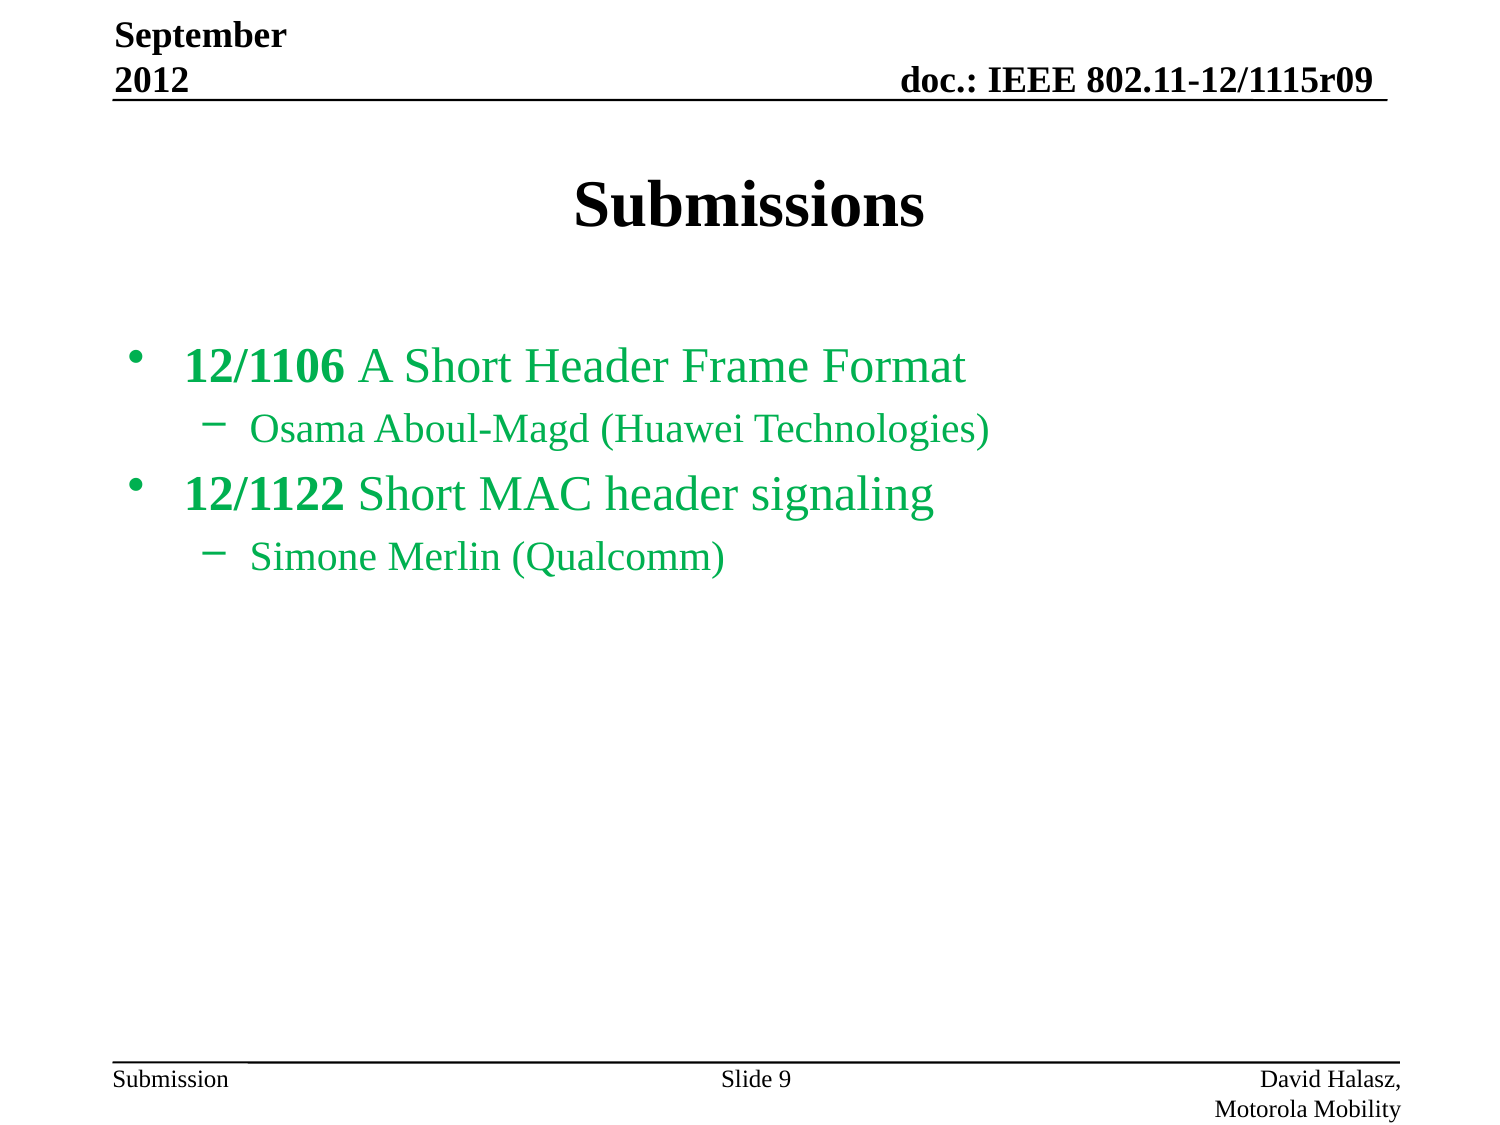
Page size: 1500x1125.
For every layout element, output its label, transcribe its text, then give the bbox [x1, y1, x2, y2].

title Submissions [112, 112, 1388, 288]
list 12/1106 A Short Header Frame Format Osama Aboul-Magd (Huawei Technologies) 12/1122 Short MAC header signaling Simone Merlin (Qualcomm) [112, 324, 1388, 1001]
slide_number Slide 9 [712, 1061, 800, 1093]
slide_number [114, 54, 333, 101]
footer David Halasz, Motorola Mobility [1185, 1061, 1402, 1093]
